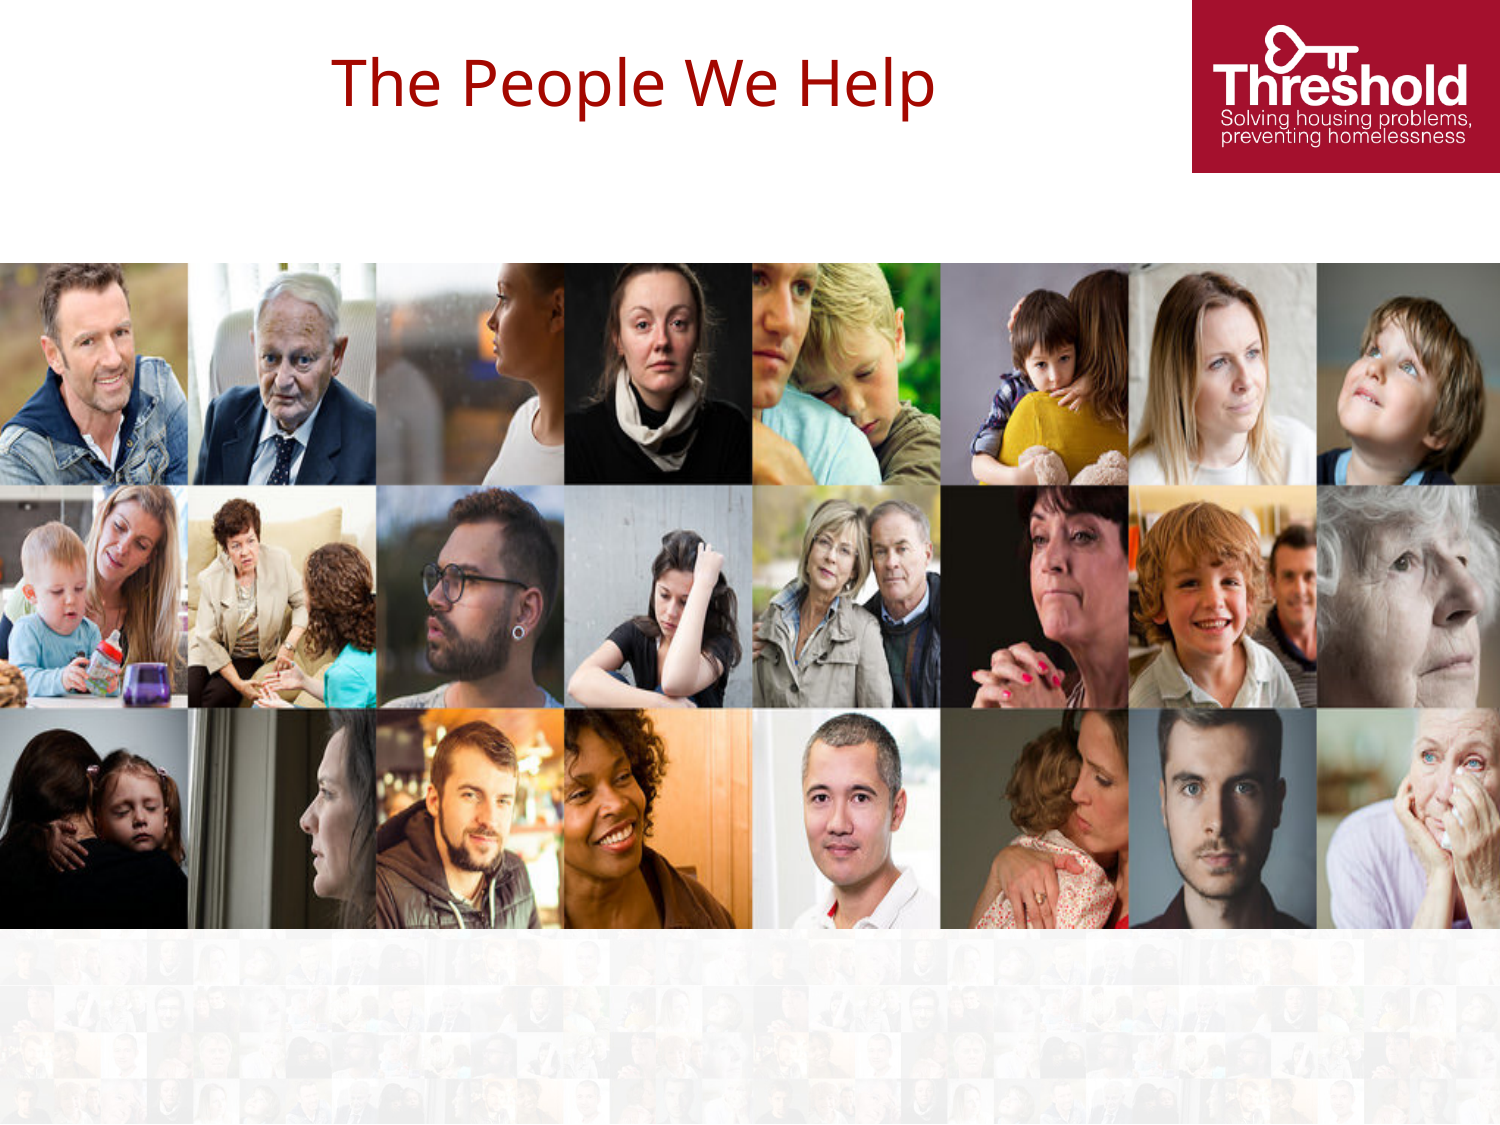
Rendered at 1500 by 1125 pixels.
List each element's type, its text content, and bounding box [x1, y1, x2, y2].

picture [1193, 0, 1500, 173]
picture [0, 263, 1500, 1124]
title The People We Help [76, 0, 1193, 173]
